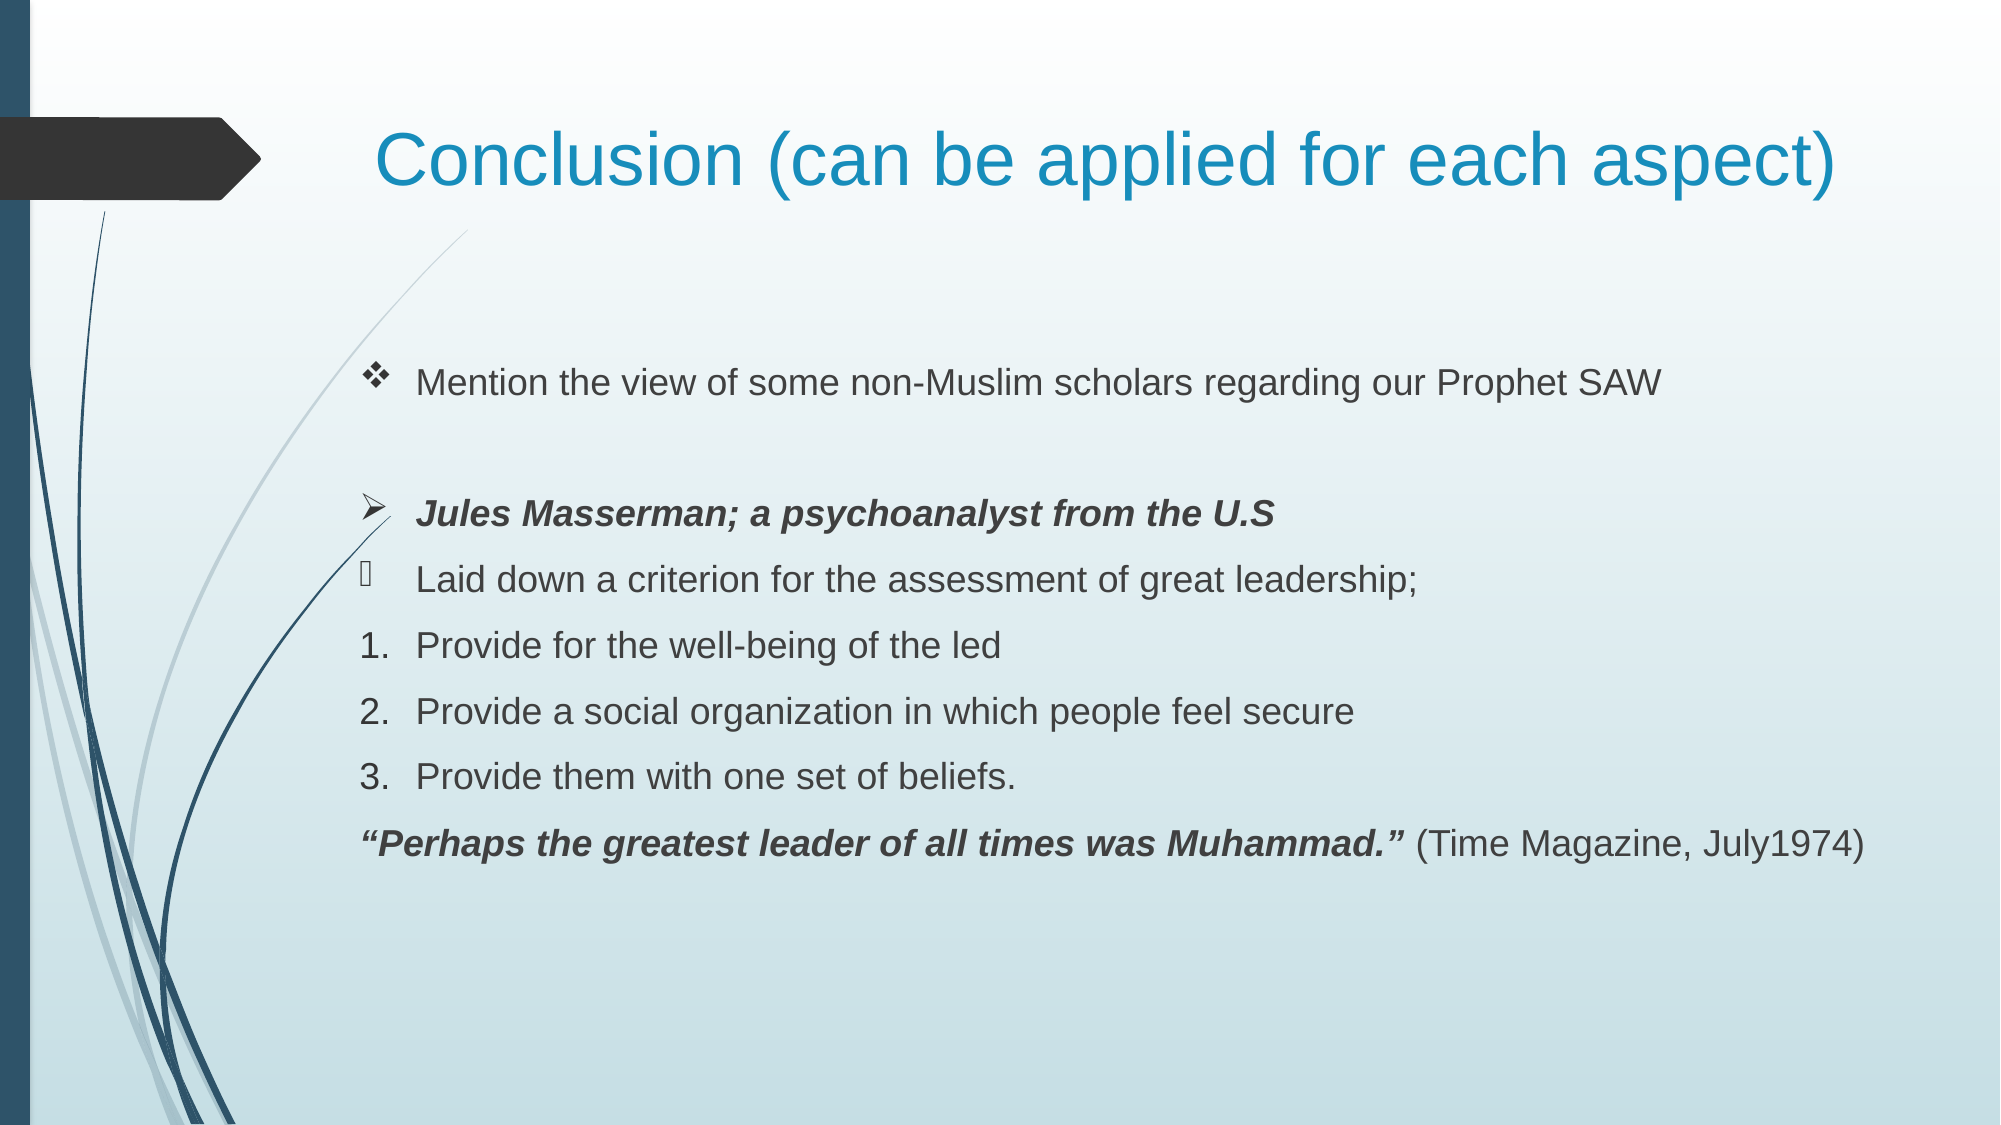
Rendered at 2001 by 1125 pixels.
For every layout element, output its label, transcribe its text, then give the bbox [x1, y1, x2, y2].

title Conclusion (can be applied for each aspect) [359, 102, 1888, 313]
list Mention the view of some non-Muslim scholars regarding our Prophet SAW Jules Masserman; a psychoanalyst from the U.S Laid down a criterion for the assessment of great leadership; Provide for the well-being of the led Provide a social organization in which people feel secure Provide them with one set of beliefs. “Perhaps the greatest leader of all times was Muhammad.” (Time Magazine, July1974) [344, 350, 1936, 1080]
